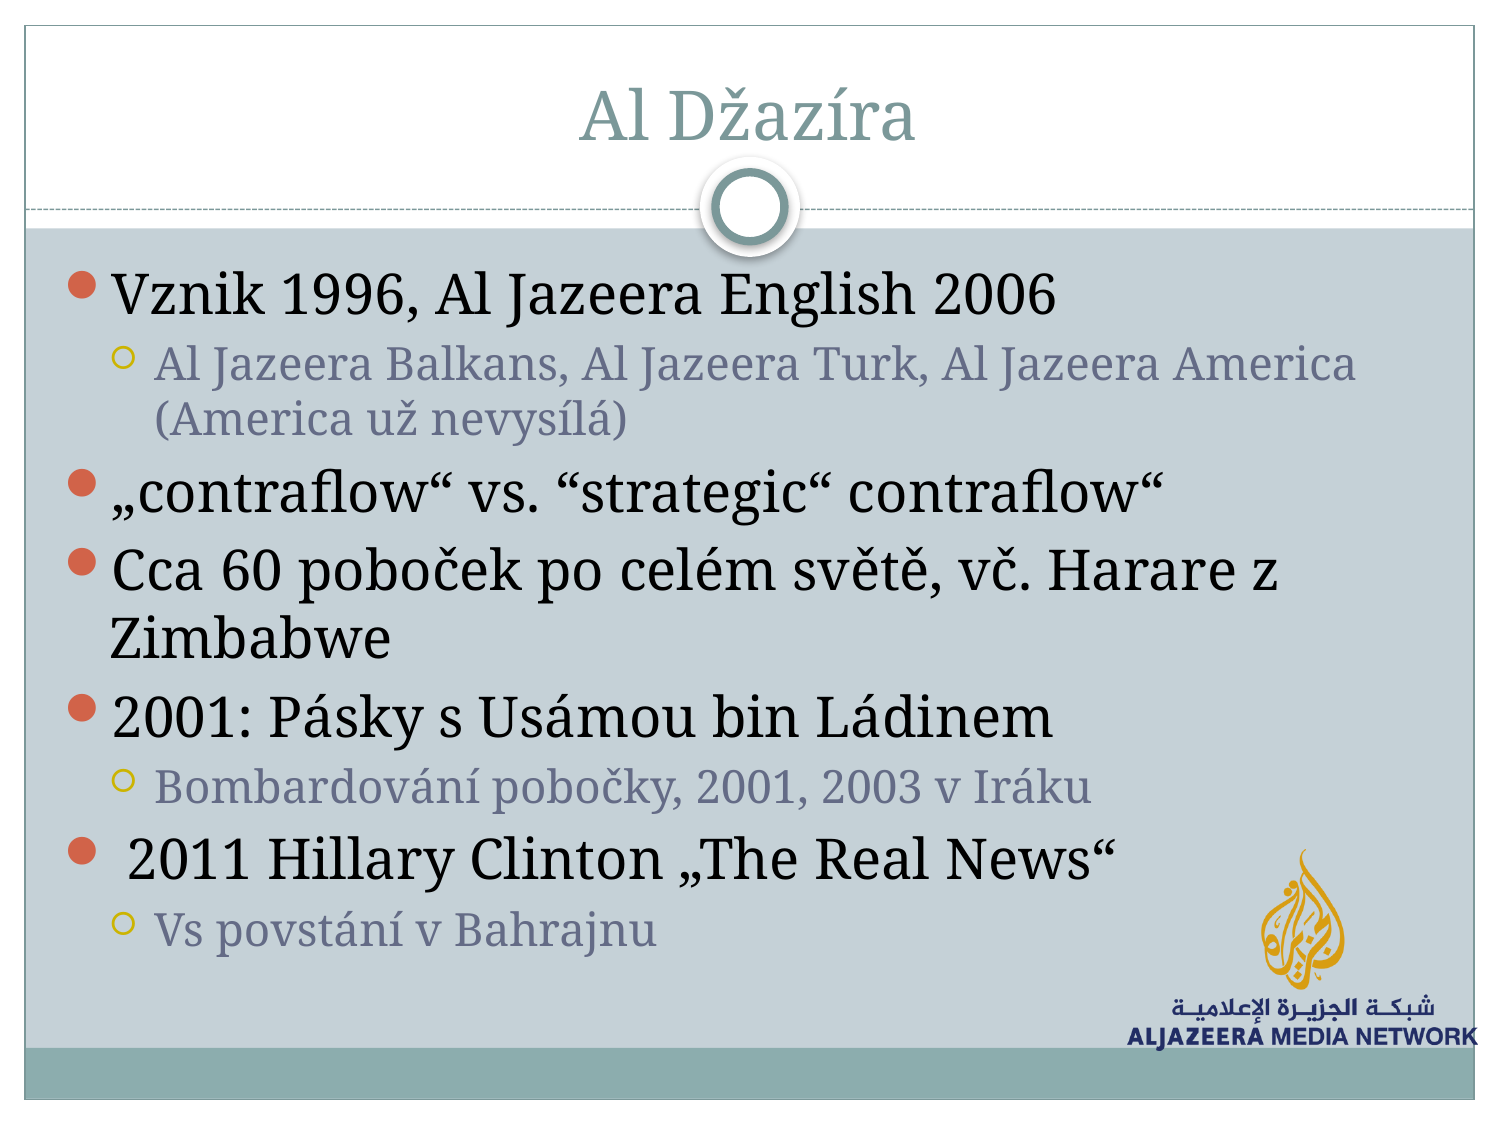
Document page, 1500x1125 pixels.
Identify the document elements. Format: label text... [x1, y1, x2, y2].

picture [1126, 849, 1478, 1053]
title Al Džazíra [49, 37, 1450, 162]
list Vznik 1996, Al Jazeera English 2006 Al Jazeera Balkans, Al Jazeera Turk, Al Jazeera America (America už nevysílá) „contraflow“ vs. “strategic“ contraflow“ Cca 60 poboček po celém světě, vč. Harare z Zimbabwe 2001: Pásky s Usámou bin Ládinem Bombardování pobočky, 2001, 2003 v Iráku 2011 Hillary Clinton „The Real News“ Vs povstání v Bahrajnu [49, 250, 1445, 1001]
